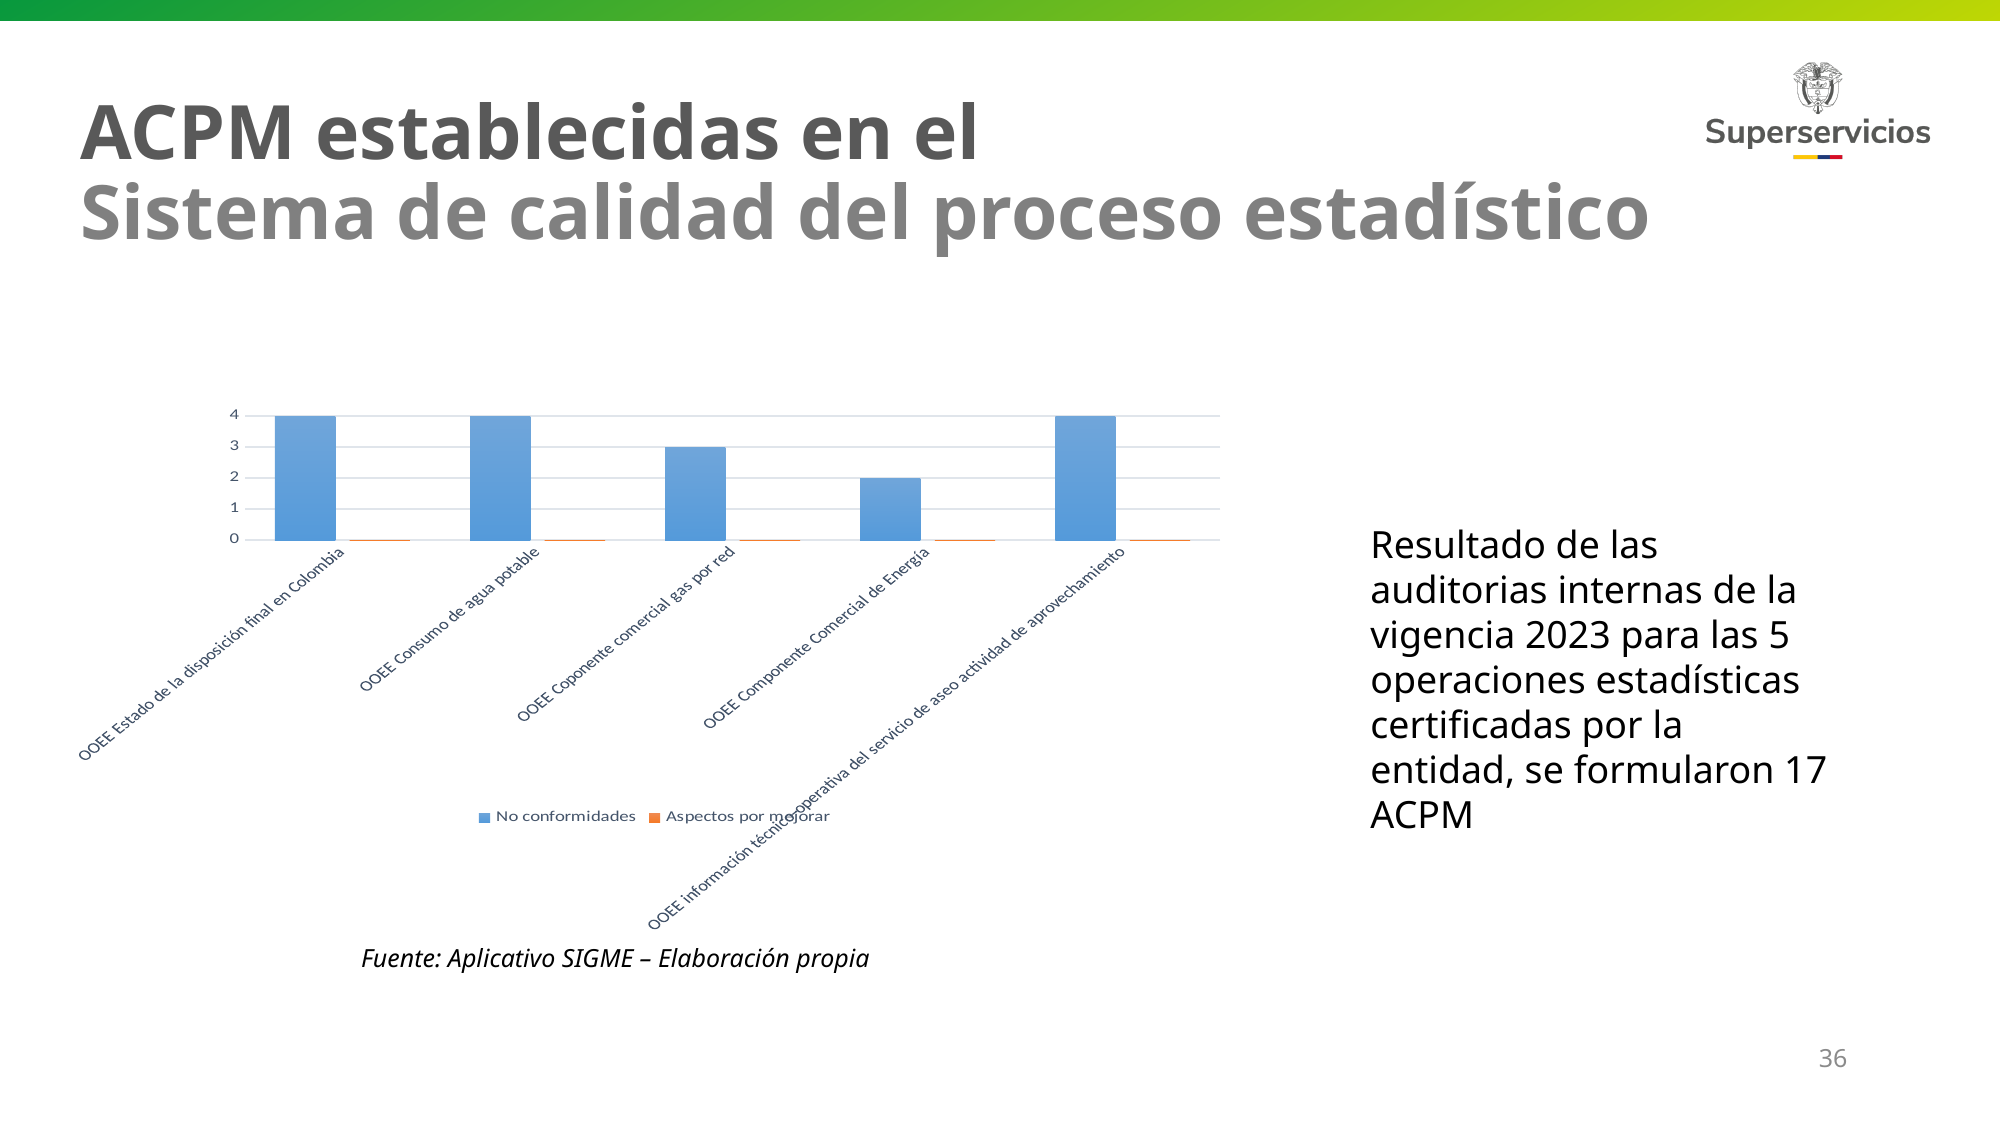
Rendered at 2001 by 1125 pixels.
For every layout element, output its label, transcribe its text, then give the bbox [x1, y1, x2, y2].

text_box [0, 0, 2000, 21]
slide_number 36 [1412, 1029, 1863, 1090]
title ACPM establecidas en el Sistema de calidad del proceso estadístico [65, 68, 1791, 283]
picture [1671, 47, 1965, 174]
chart [65, 407, 1244, 935]
text_box Fuente: Aplicativo SIGME – Elaboración propia [345, 935, 964, 970]
text_box Resultado de las auditorias internas de la vigencia 2023 para las 5 operaciones estadísticas certificadas por la entidad, se formularon 17 ACPM [1355, 513, 1843, 844]
